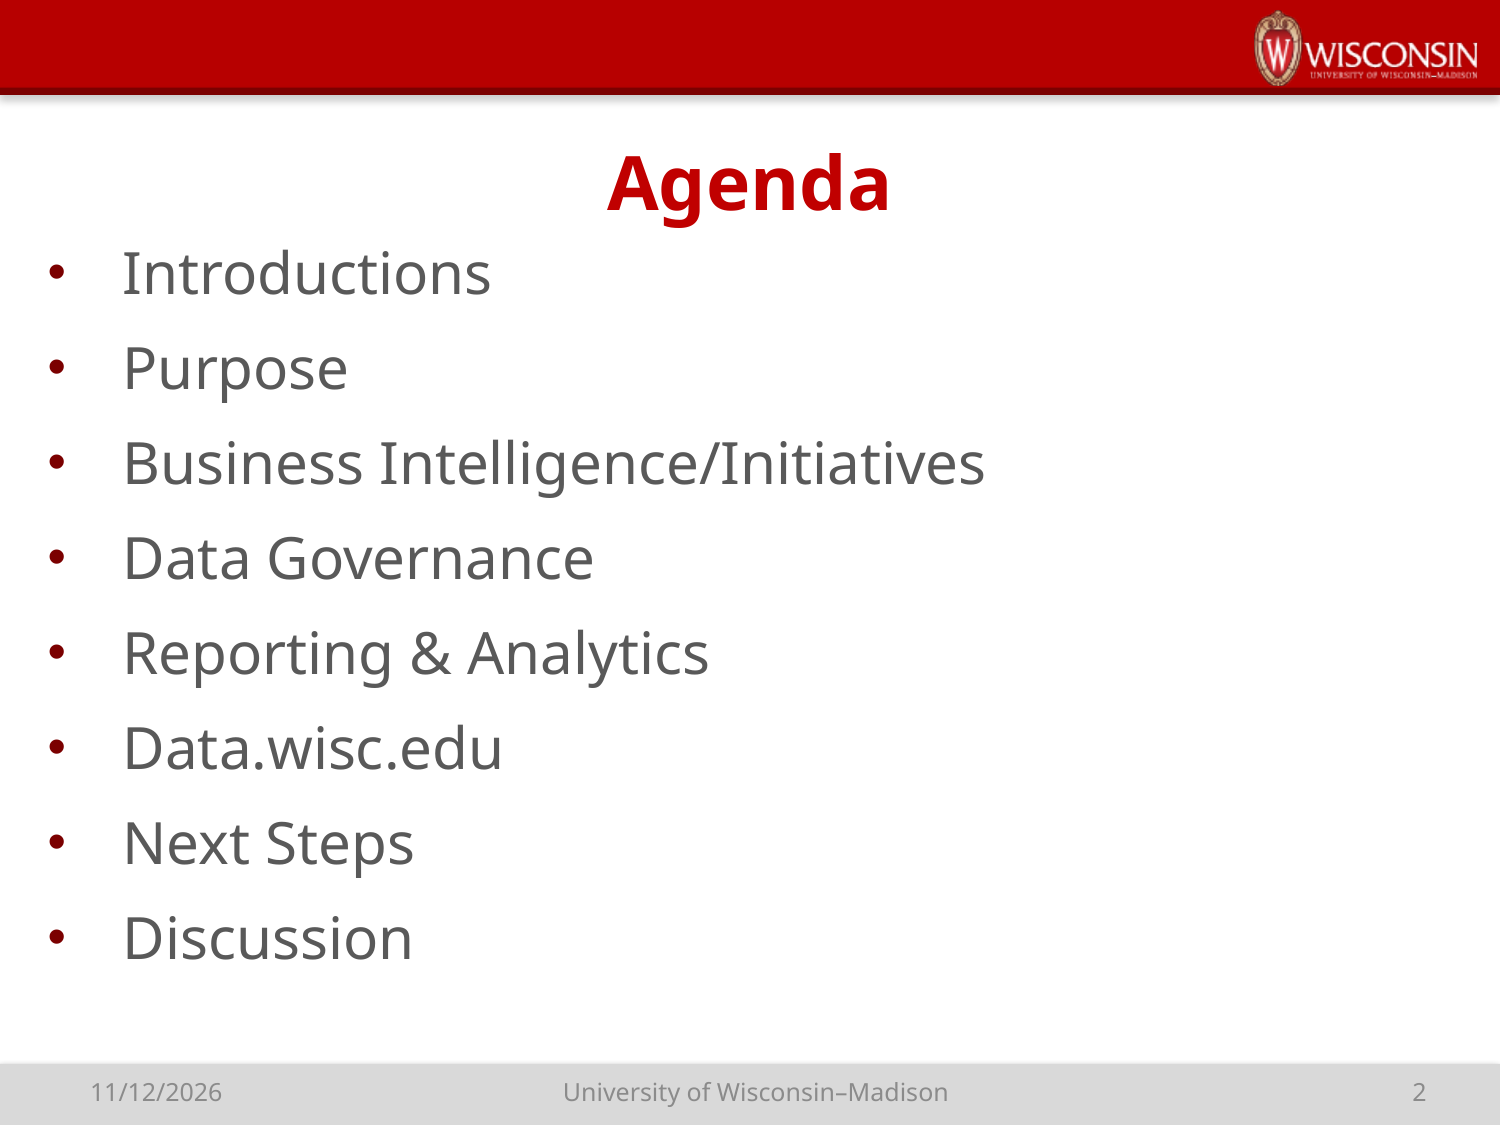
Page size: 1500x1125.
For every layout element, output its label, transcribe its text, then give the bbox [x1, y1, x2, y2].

footer University of Wisconsin–Madison [518, 1063, 994, 1124]
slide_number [75, 1063, 425, 1124]
slide_number 2 [1091, 1063, 1442, 1124]
text_box Introductions Purpose Business Intelligence/Initiatives Data Governance Reporting & Analytics Data.wisc.edu Next Steps Discussion [47, 236, 1465, 1044]
text_box Agenda [0, 128, 1500, 233]
